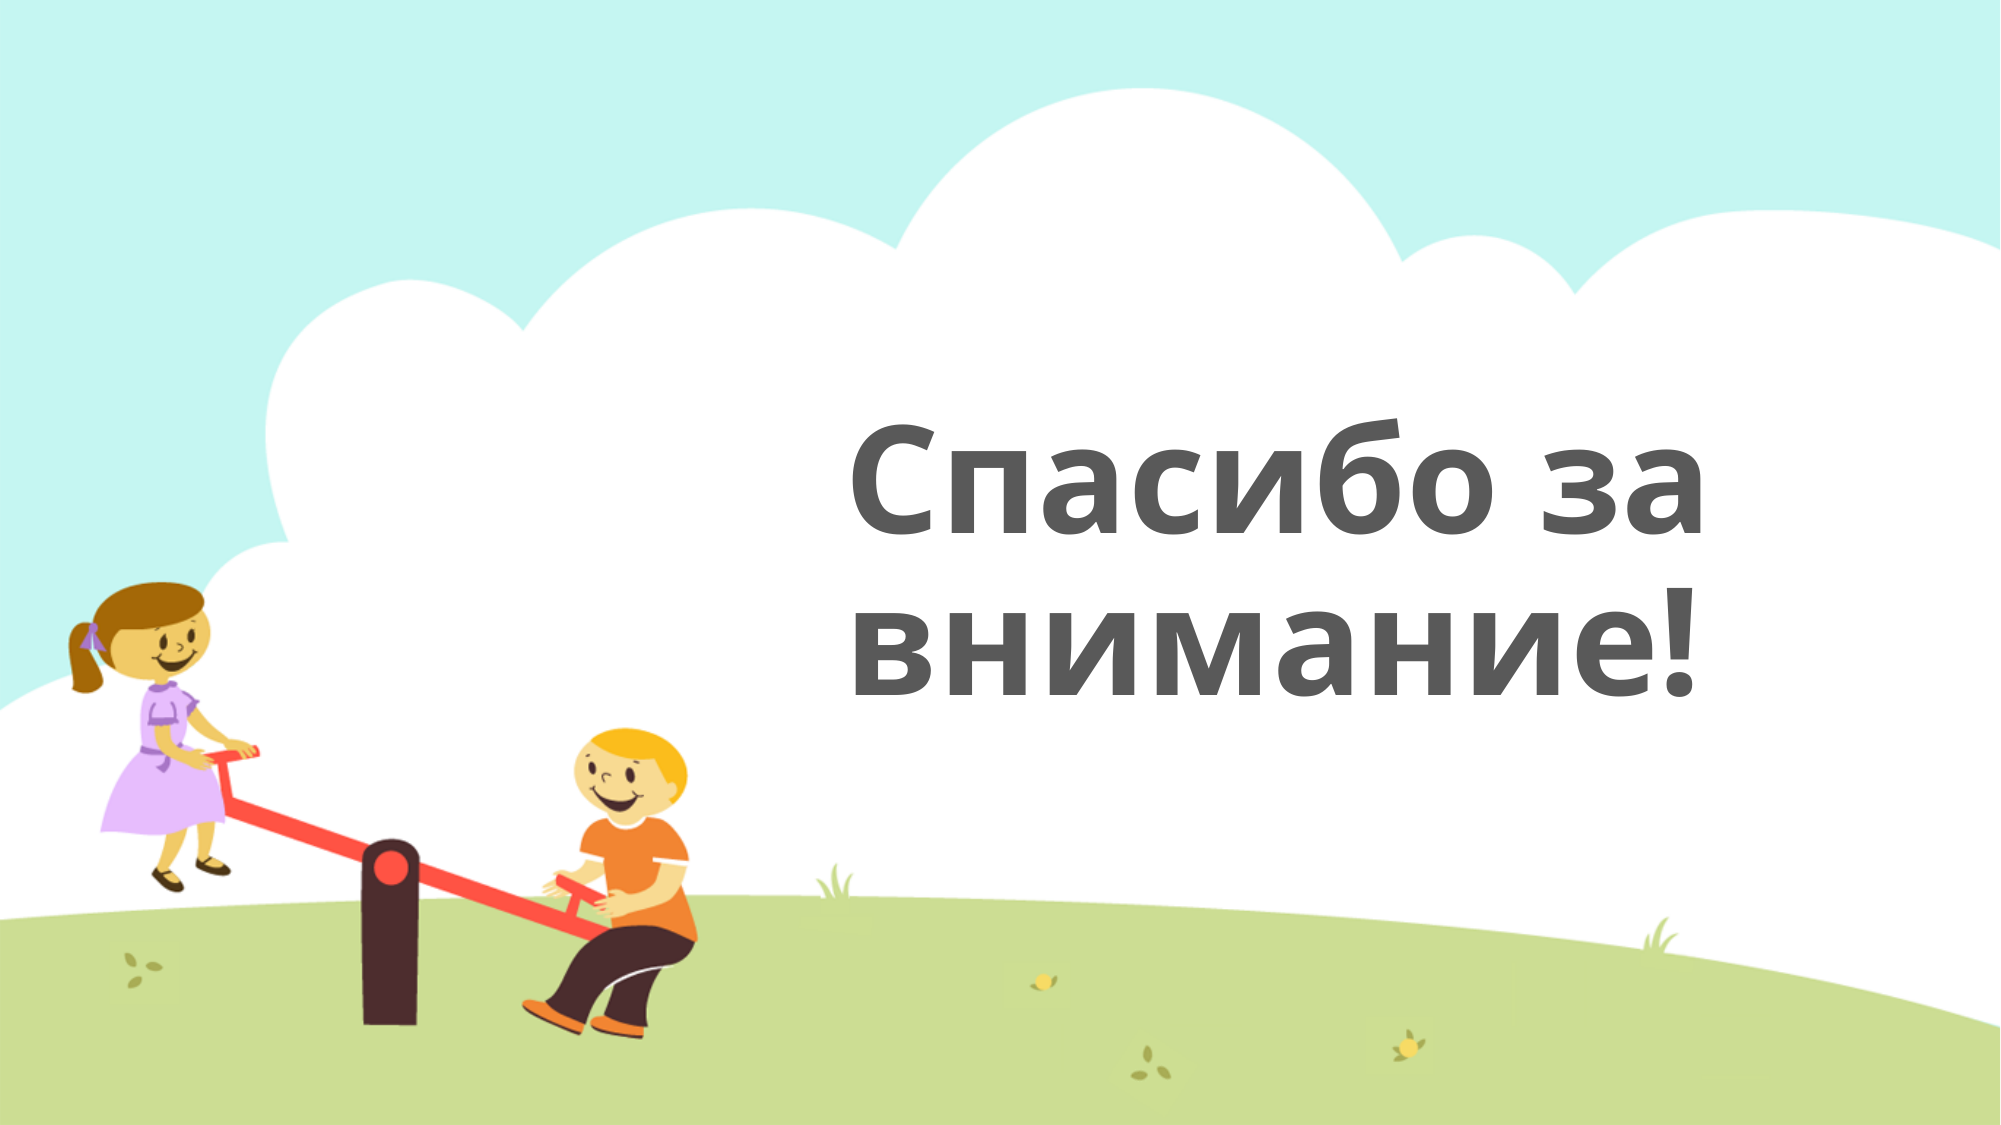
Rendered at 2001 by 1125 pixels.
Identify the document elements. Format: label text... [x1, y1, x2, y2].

title Спасибо за внимание! [829, 389, 1740, 736]
picture [0, 0, 2001, 1125]
